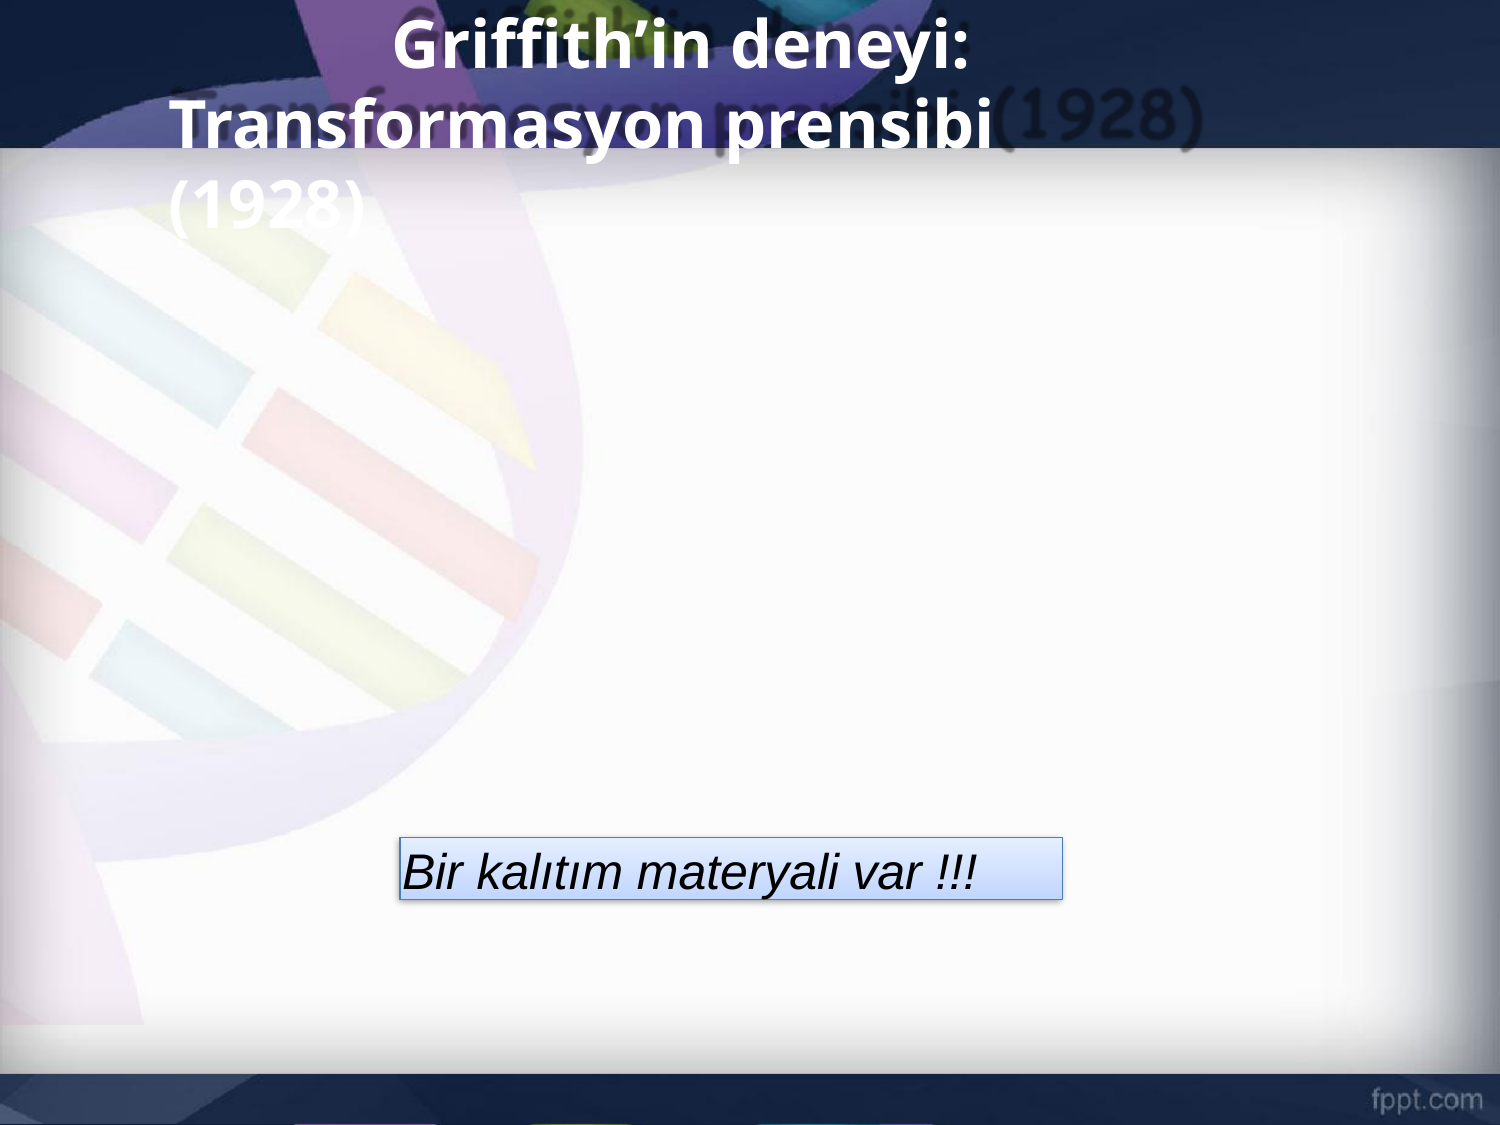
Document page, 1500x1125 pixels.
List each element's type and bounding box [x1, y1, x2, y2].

picture [0, 0, 1500, 1125]
text_box [126, 0, 1246, 199]
